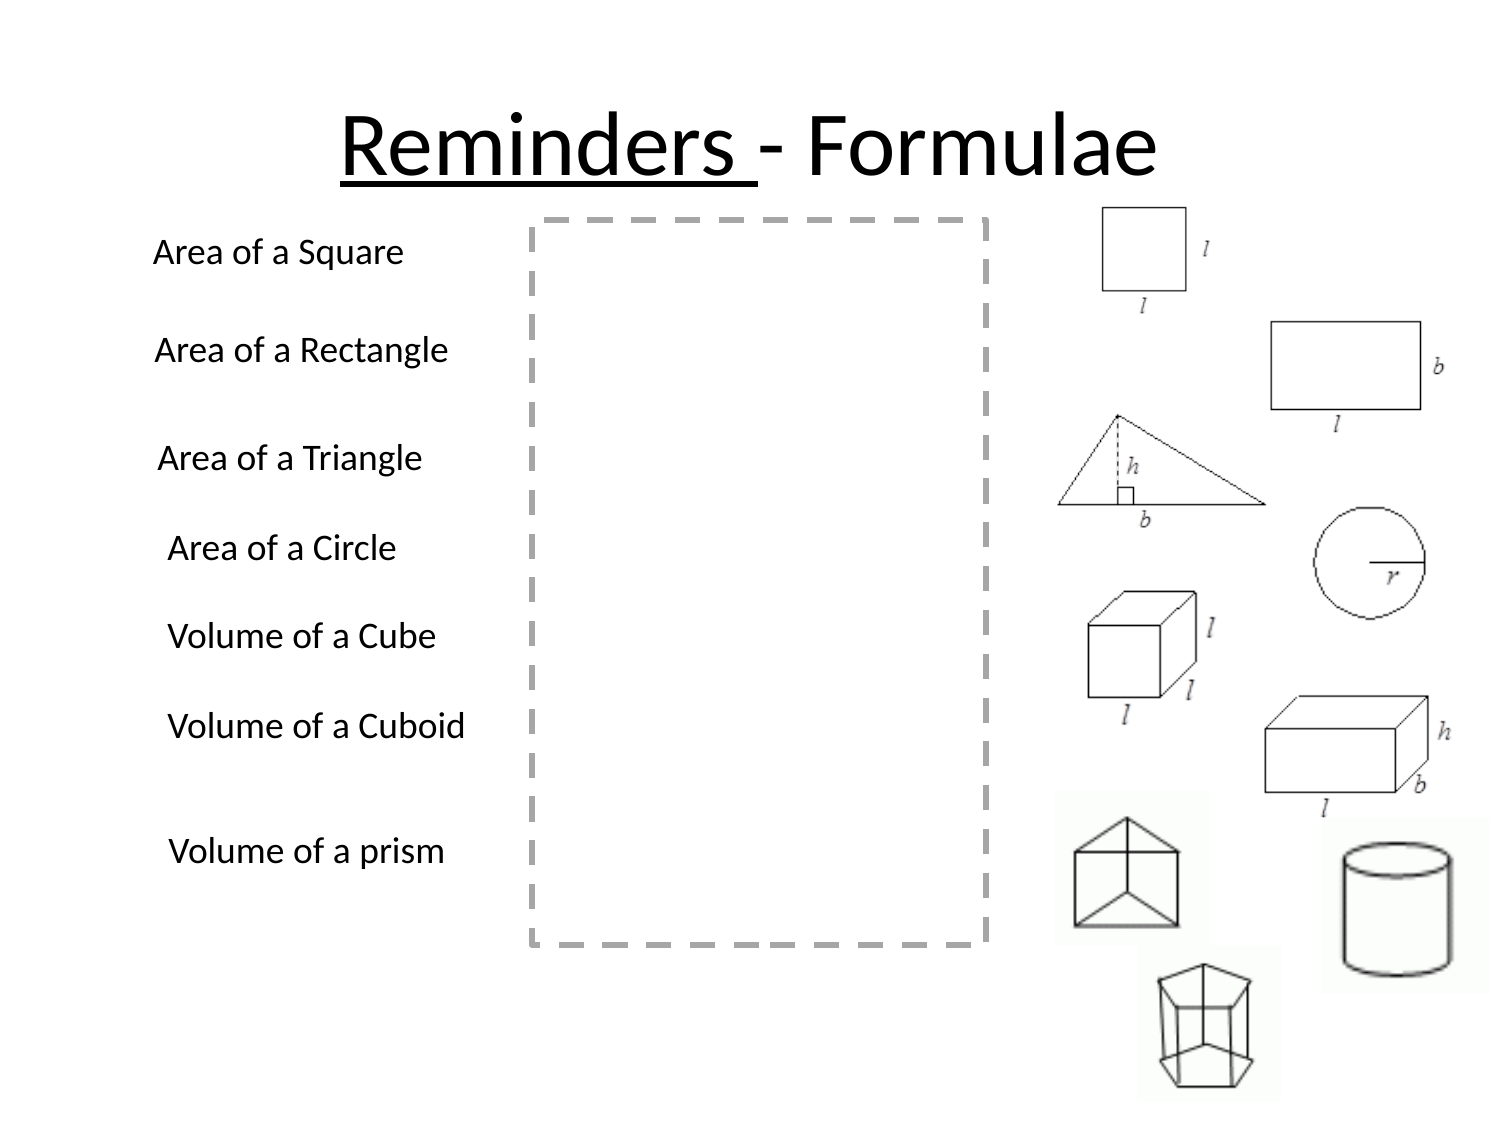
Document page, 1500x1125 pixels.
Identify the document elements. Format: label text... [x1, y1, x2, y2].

text_box Area of a Square [138, 219, 531, 280]
text_box Volume of a Cuboid [152, 693, 531, 754]
text_box Volume of a prism [153, 818, 784, 879]
text_box [530, 218, 988, 947]
picture [1042, 303, 1475, 553]
text_box Area of a Triangle [142, 425, 531, 486]
text_box Volume of a Cube [152, 603, 531, 664]
title Reminders - Formulae [75, 45, 1425, 233]
text_box Area of a Circle [152, 515, 531, 575]
picture [1054, 790, 1281, 1102]
picture [1295, 485, 1464, 636]
picture [1054, 555, 1489, 994]
picture [1089, 194, 1235, 337]
text_box Area of a Rectangle [139, 317, 531, 377]
